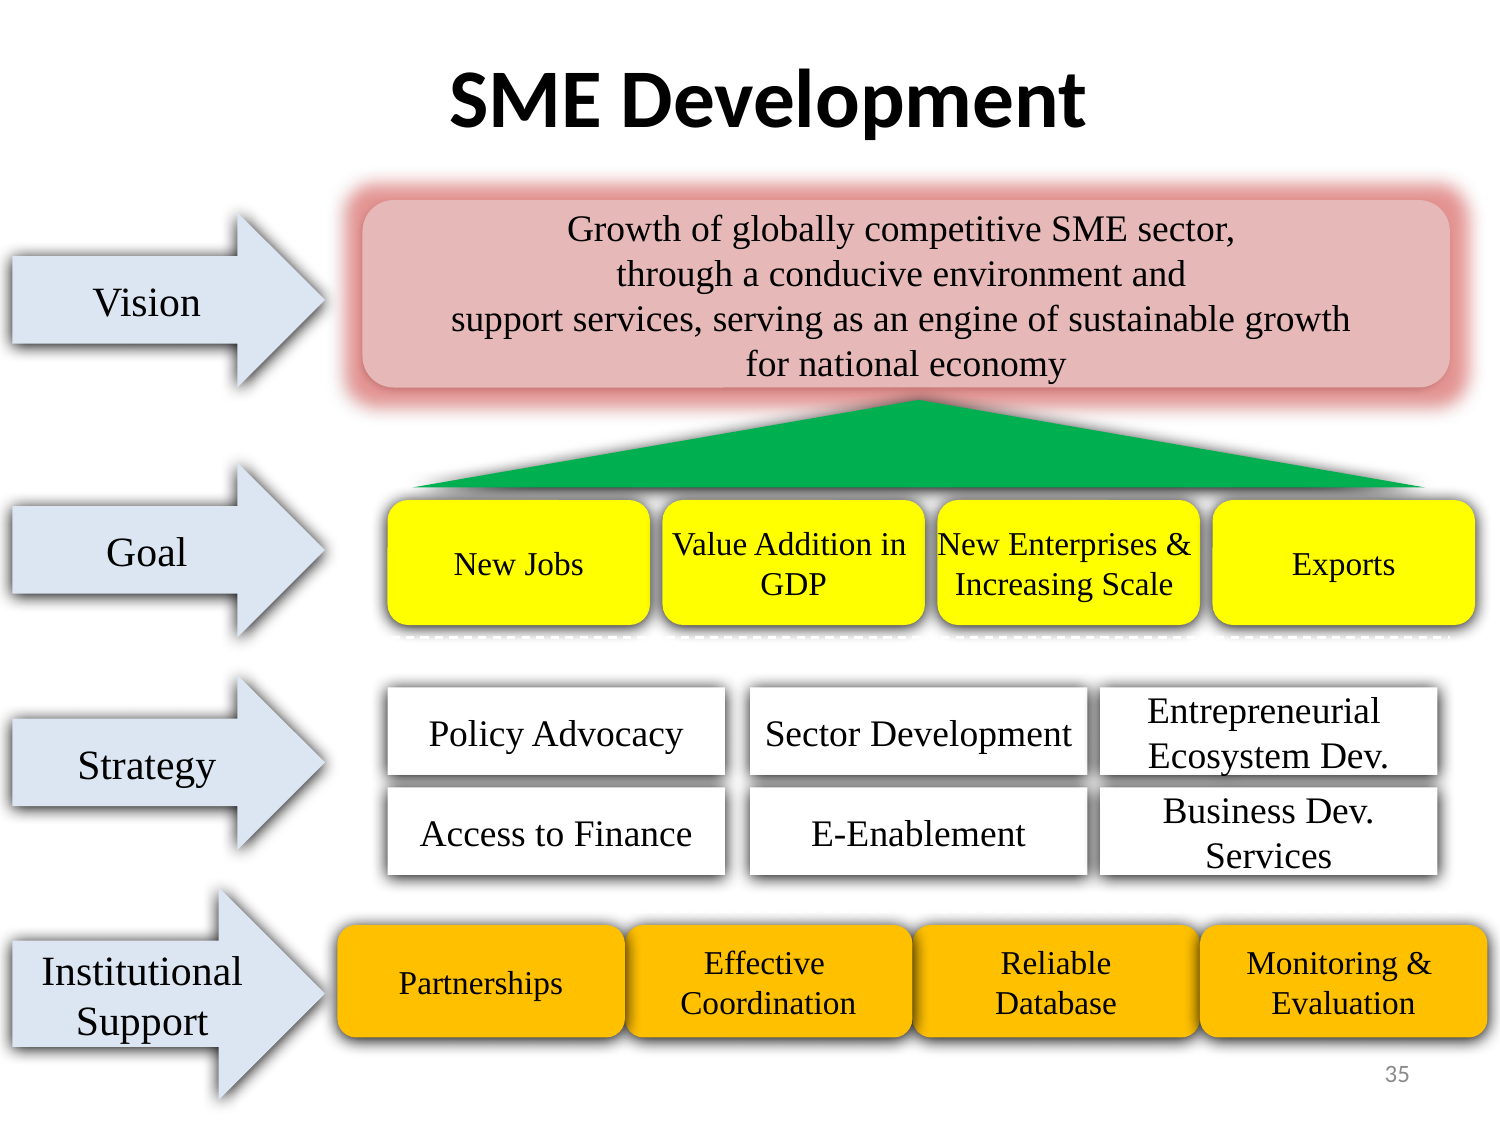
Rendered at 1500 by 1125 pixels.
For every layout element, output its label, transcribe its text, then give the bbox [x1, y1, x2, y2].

text_box Strategy [12, 675, 325, 850]
text_box Exports [1212, 499, 1476, 626]
text_box Value Addition in GDP [662, 499, 925, 626]
text_box Monitoring & Evaluation [1199, 924, 1488, 1038]
text_box Sector Development [750, 687, 1088, 775]
text_box Growth of globally competitive SME sector, through a conducive environment and support services, serving as an engine of sustainable growth for national economy [362, 200, 1450, 388]
title SME Development [112, 0, 1425, 188]
text_box [412, 399, 1426, 488]
text_box New Jobs [387, 499, 650, 626]
text_box Institutional Support [12, 887, 323, 1100]
text_box Vision [12, 212, 325, 388]
text_box Reliable Database [921, 924, 1192, 1038]
text_box Policy Advocacy [387, 687, 725, 775]
text_box Effective Coordination [633, 924, 913, 1038]
text_box Goal [12, 462, 325, 638]
text_box New Enterprises & Increasing Scale [937, 499, 1200, 626]
text_box Partnerships [337, 924, 625, 1038]
text_box E-Enablement [750, 787, 1088, 875]
text_box Business Dev. Services [1100, 787, 1438, 875]
slide_number 35 [1074, 1050, 1425, 1103]
text_box Access to Finance [387, 787, 725, 875]
text_box Entrepreneurial Ecosystem Dev. [1100, 687, 1438, 775]
